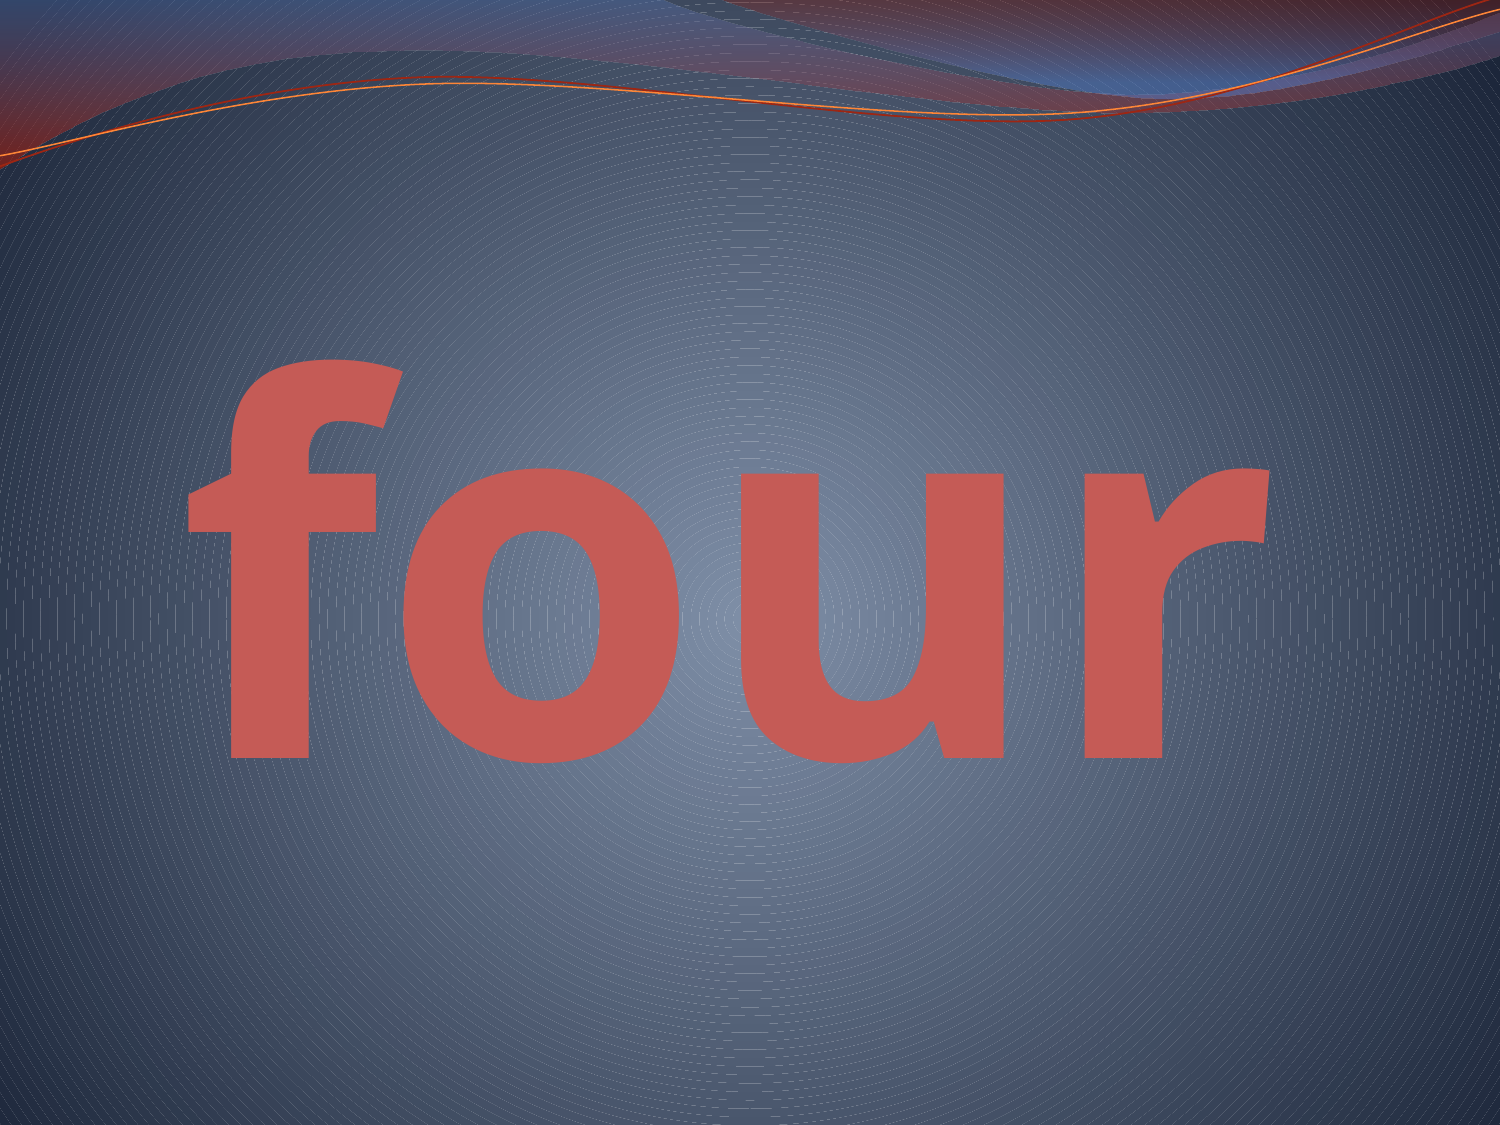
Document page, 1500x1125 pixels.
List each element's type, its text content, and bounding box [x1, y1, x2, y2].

title four [87, 224, 1376, 863]
